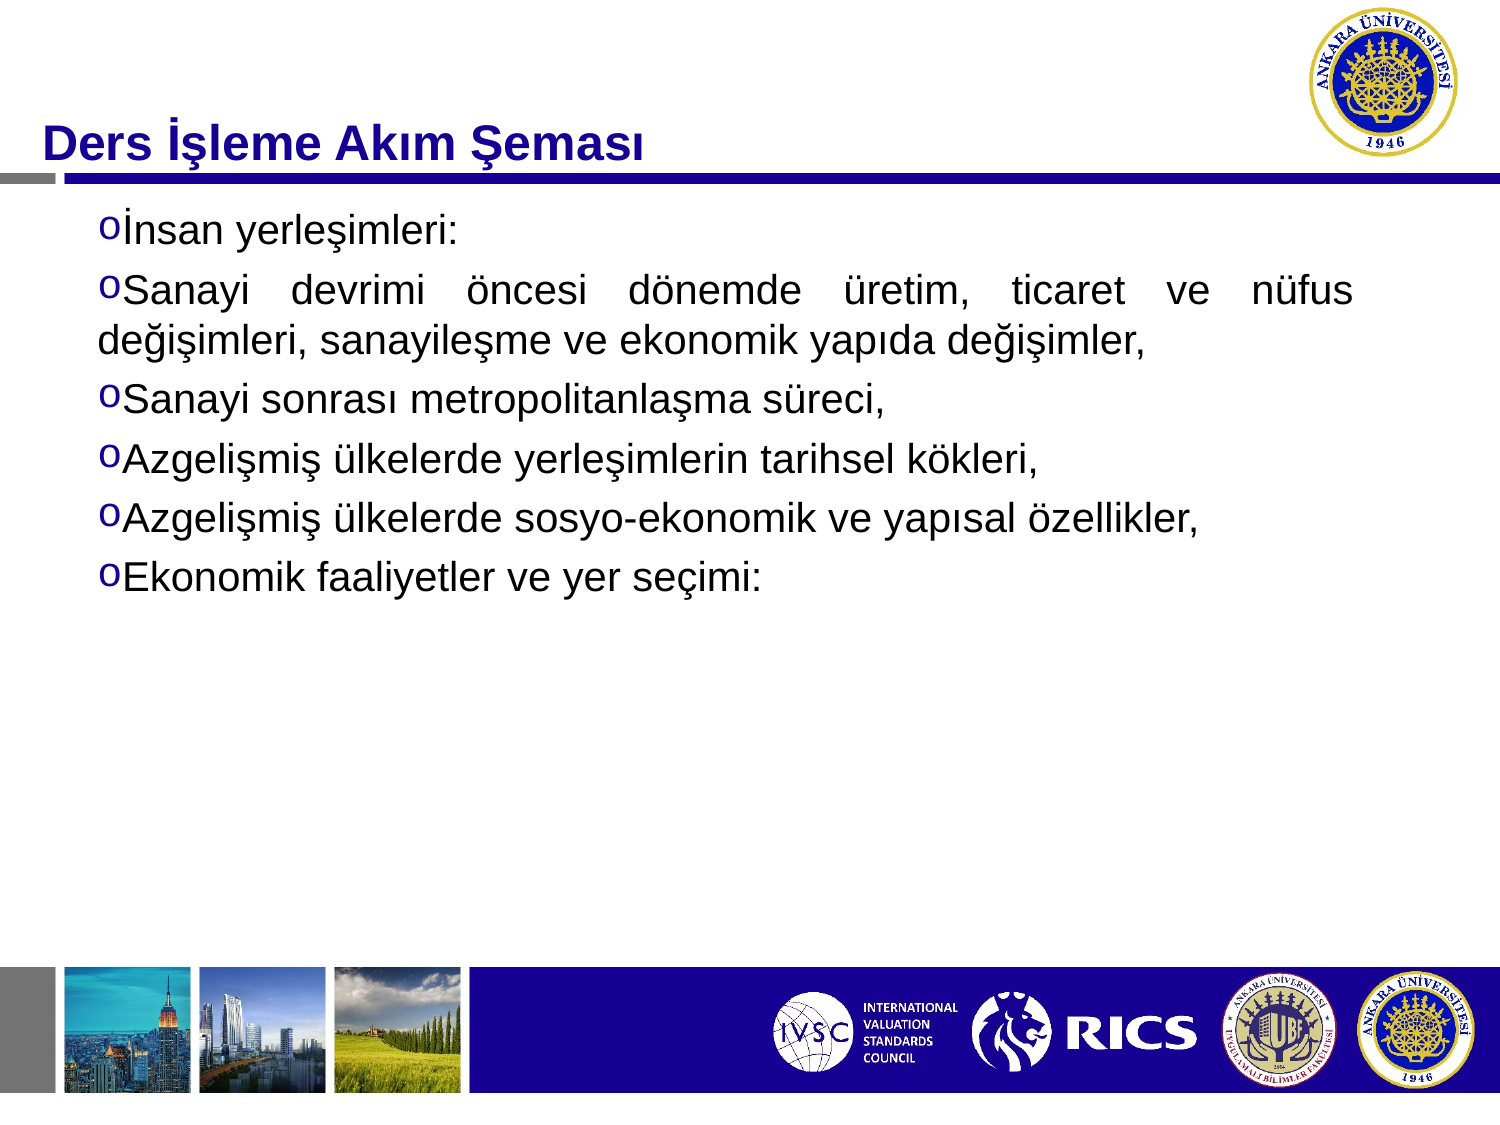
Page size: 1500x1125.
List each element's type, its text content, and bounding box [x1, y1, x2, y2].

text_box Ders İşleme Akım Şeması [27, 109, 1425, 158]
list İnsan yerleşimleri: Sanayi devrimi öncesi dönemde üretim, ticaret ve nüfus değişimleri, sanayileşme ve ekonomik yapıda değişimler, Sanayi sonrası metropolitanlaşma süreci, Azgelişmiş ülkelerde yerleşimlerin tarihsel kökleri, Azgelişmiş ülkelerde sosyo-ekonomik ve yapısal özellikler, Ekonomik faaliyetler ve yer seçimi: [82, 195, 1370, 1061]
picture [0, 0, 1500, 1125]
